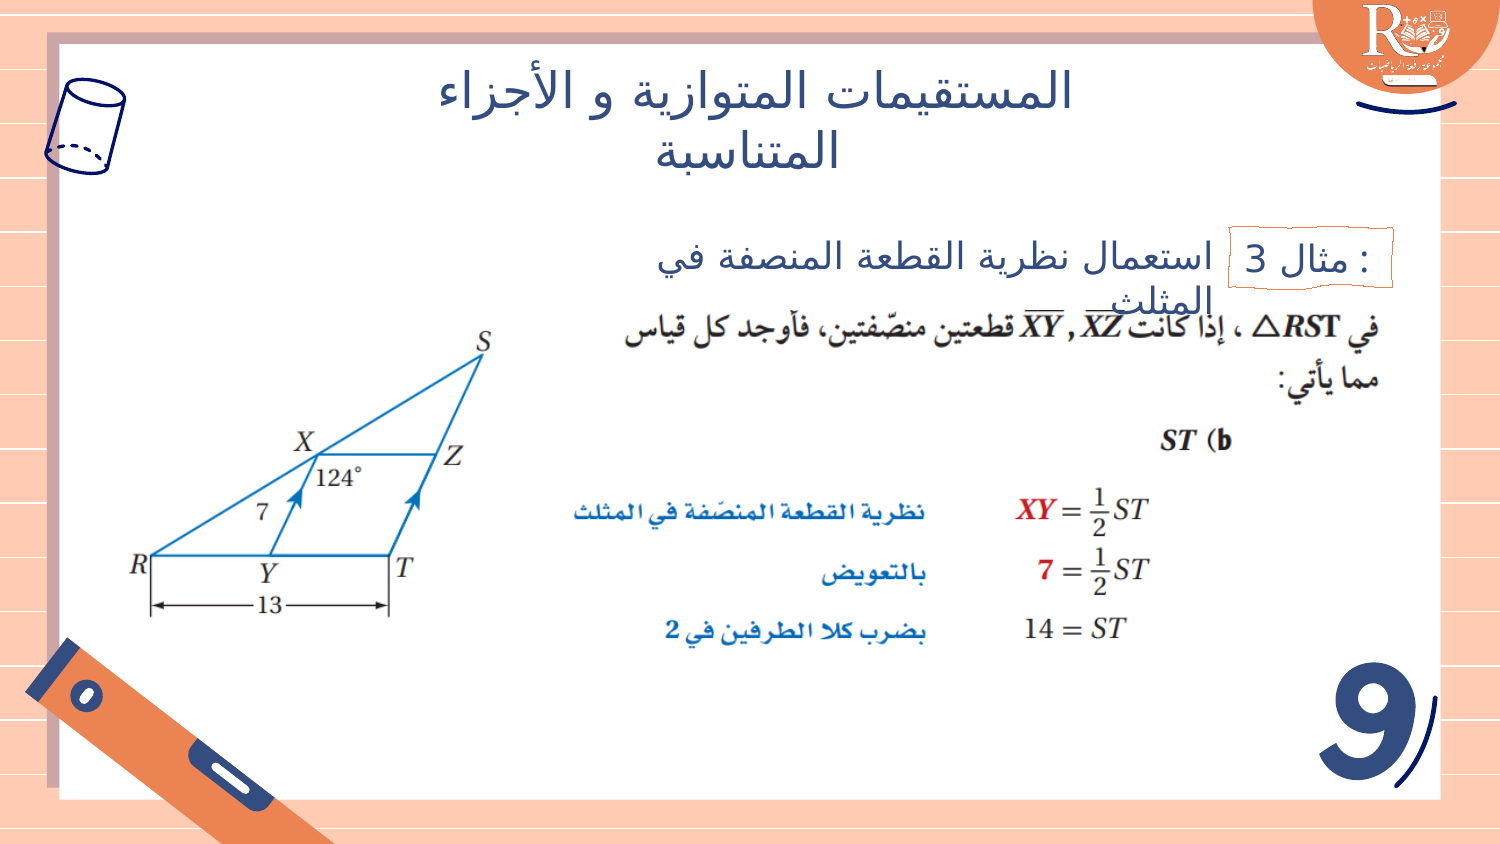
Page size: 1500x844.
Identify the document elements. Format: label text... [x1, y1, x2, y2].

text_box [57, 604, 374, 844]
picture [106, 317, 513, 633]
picture [546, 310, 1394, 664]
text_box مثال 3 : [1230, 226, 1394, 290]
text_box استعمال نظرية القطعة المنصفة في المثلث [543, 217, 1230, 330]
text_box المستقيمات المتوازية و الأجزاء المتناسبة [324, 44, 1189, 193]
picture [1339, 0, 1477, 100]
